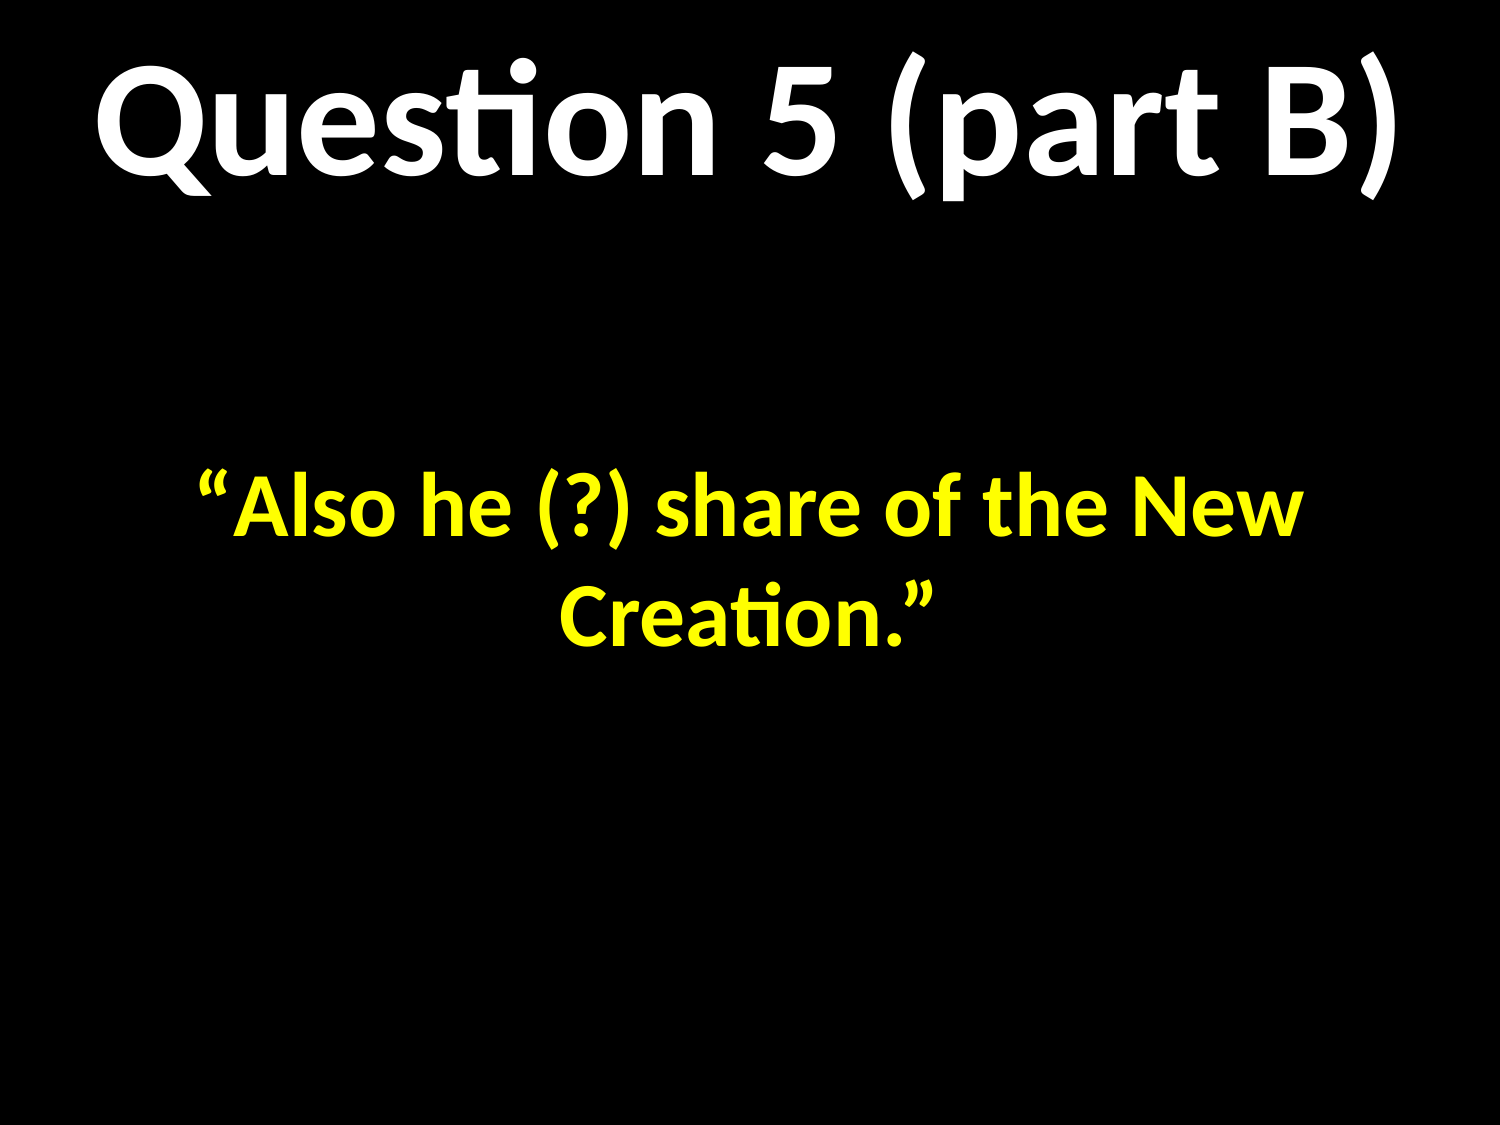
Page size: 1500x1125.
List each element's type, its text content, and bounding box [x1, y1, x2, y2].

text_box Question 5 (part B) [0, 1, 1500, 216]
text_box “Also he (?) share of the New Creation.” [0, 437, 1500, 673]
